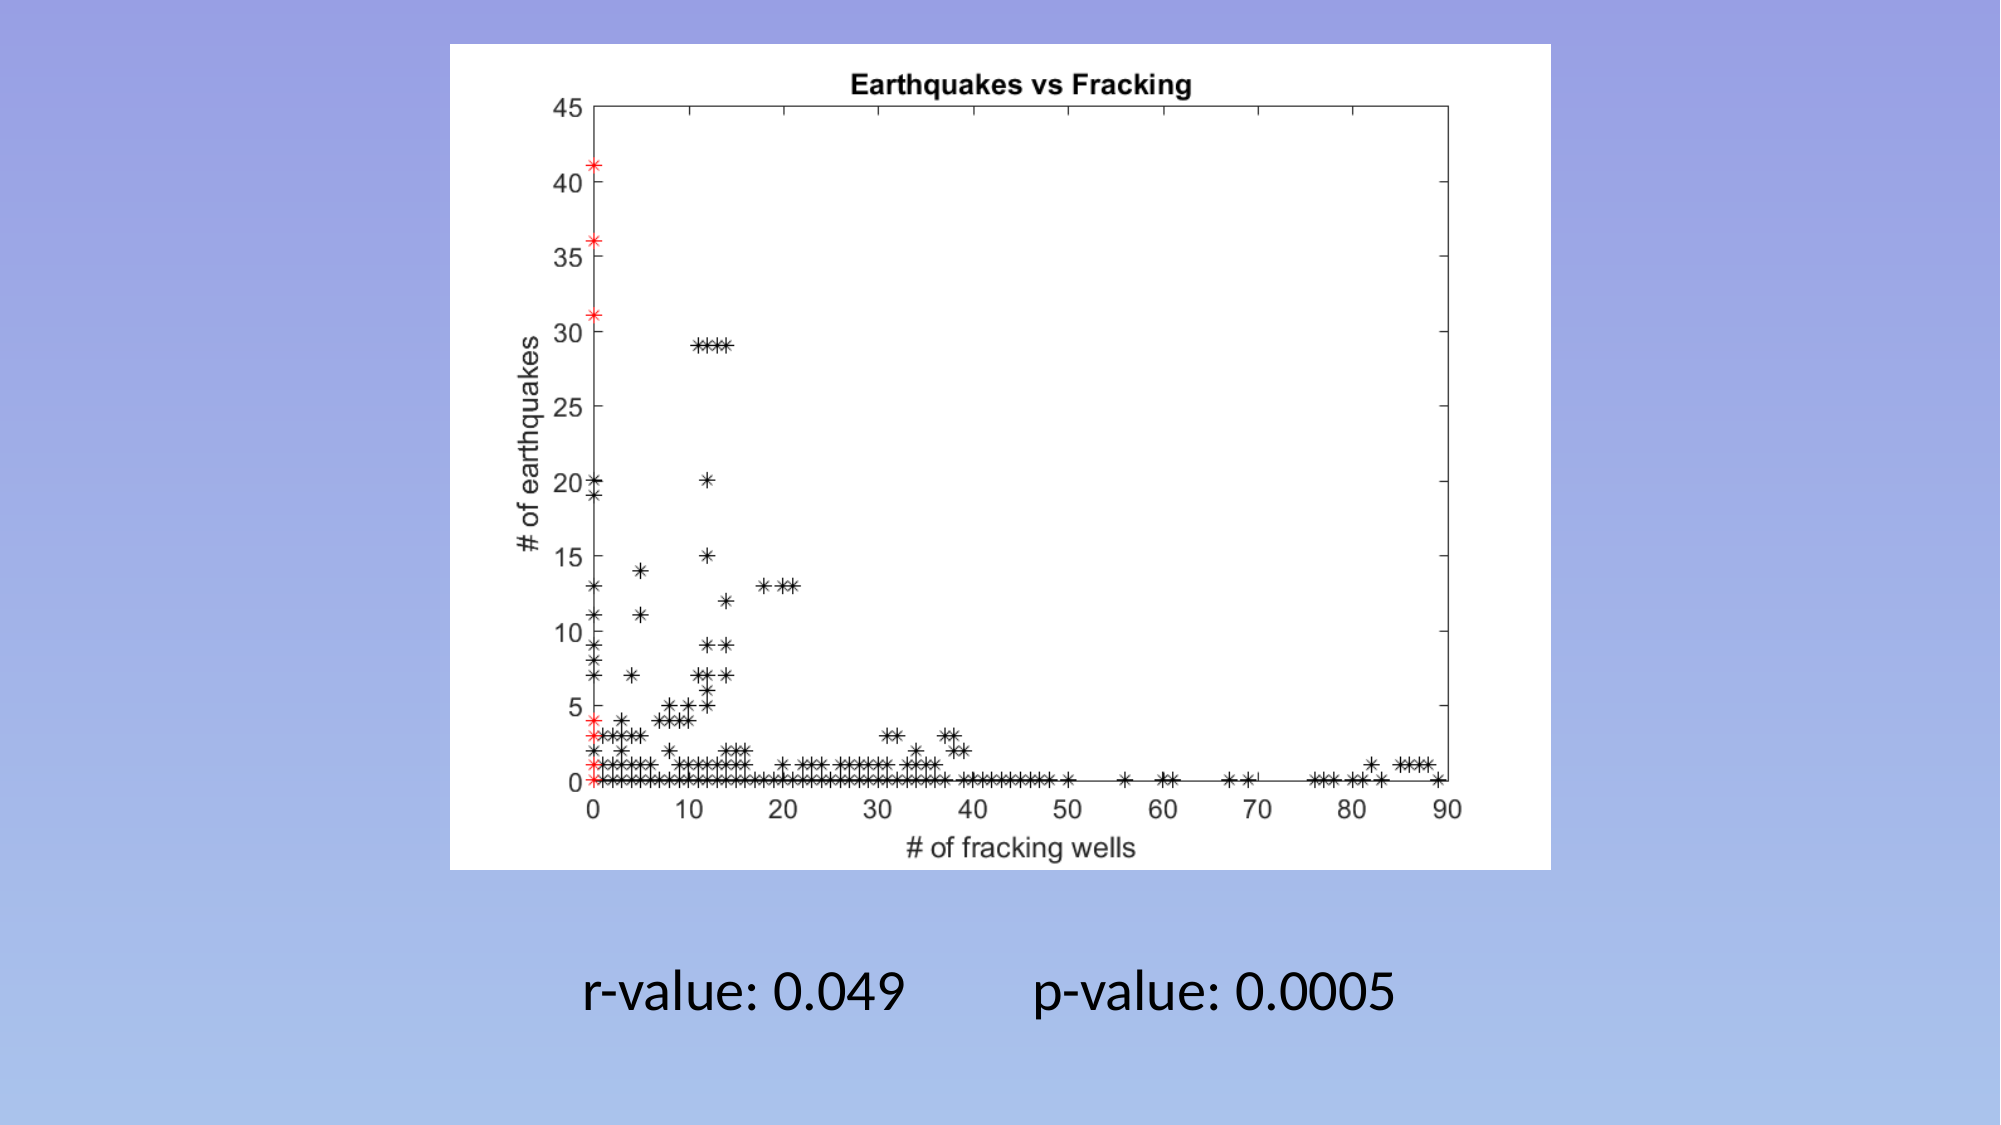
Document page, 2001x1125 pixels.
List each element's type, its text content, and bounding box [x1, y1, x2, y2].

text_box r-value: 0.049 p-value: 0.0005 [567, 945, 1413, 1030]
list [449, 44, 1551, 870]
